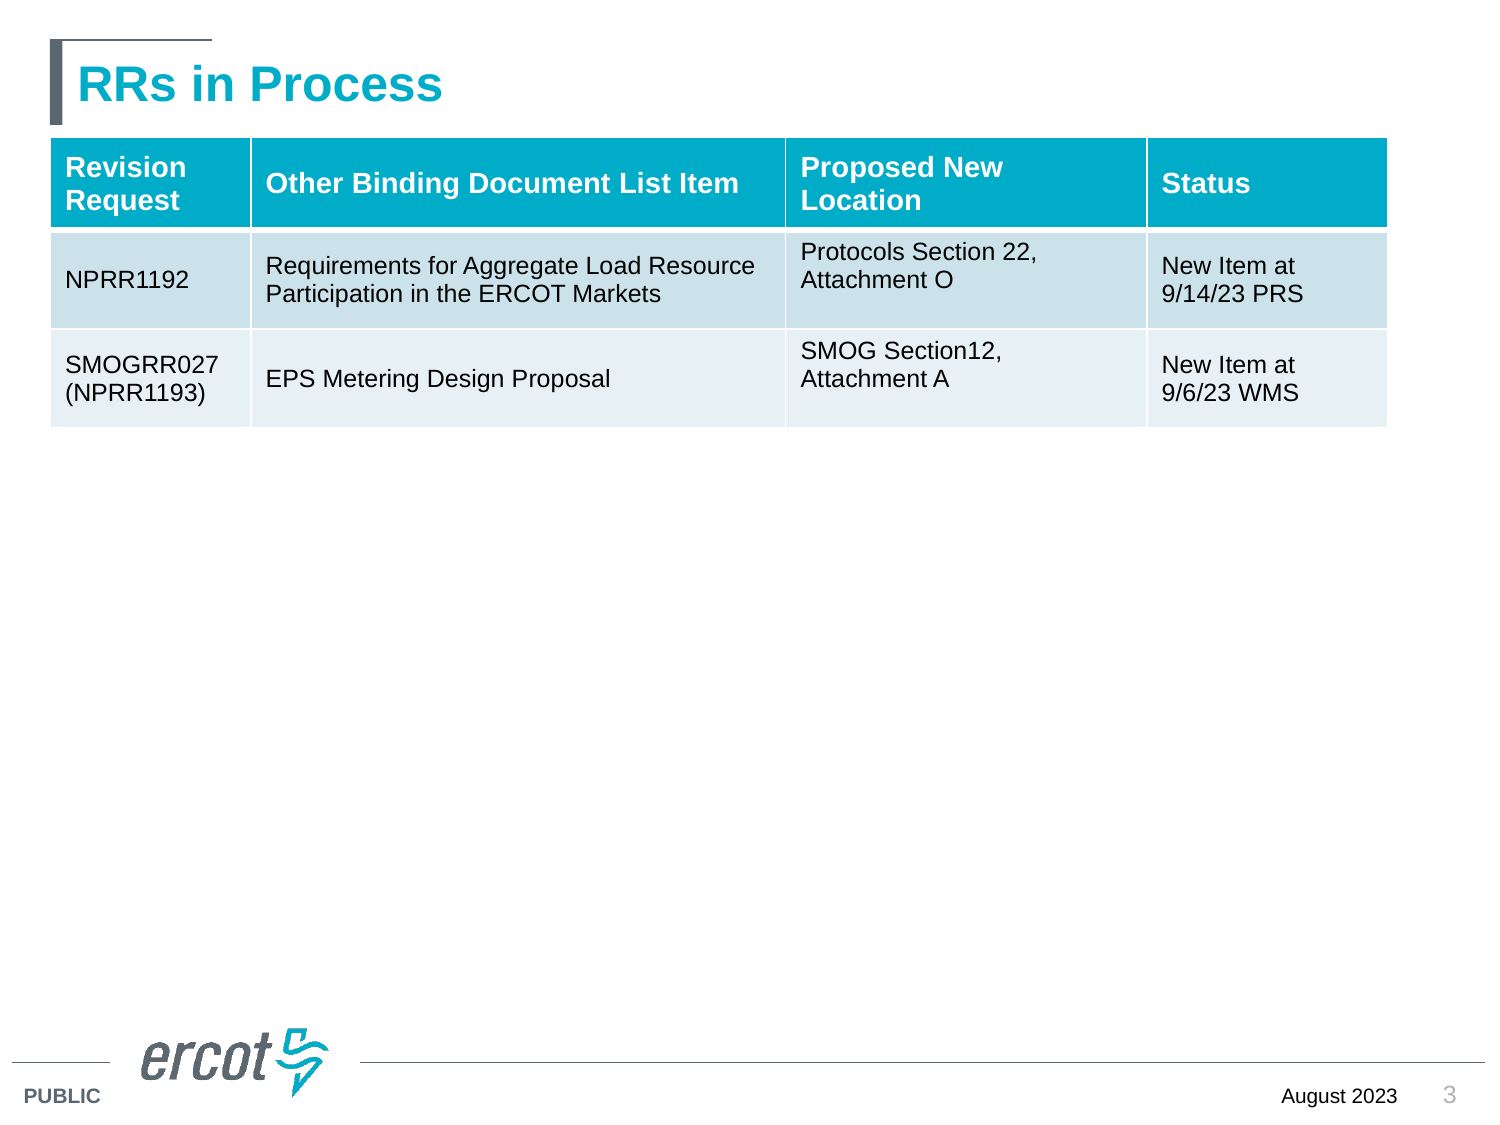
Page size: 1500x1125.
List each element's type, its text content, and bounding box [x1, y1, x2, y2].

title RRs in Process [62, 44, 1000, 130]
table_cell NPRR1192 [51, 233, 250, 328]
table_header Revision Request [51, 138, 250, 227]
table_cell EPS Metering Design Proposal [252, 330, 785, 427]
table_cell New Item at 9/6/23 WMS [1148, 330, 1387, 427]
table_header Proposed New Location [786, 138, 1146, 227]
table_header Other Binding Document List Item [252, 138, 785, 227]
table_cell Protocols Section 22, Attachment O [786, 233, 1146, 328]
table_cell New Item at 9/14/23 PRS [1148, 233, 1387, 328]
table_cell SMOG Section12, Attachment A [786, 330, 1146, 427]
table_cell Requirements for Aggregate Load Resource Participation in the ERCOT Markets [252, 233, 785, 328]
table_header Status [1148, 138, 1387, 227]
slide_number 3 [1412, 1076, 1488, 1112]
picture [137, 1024, 332, 1100]
table_cell SMOGRR027 (NPRR1193) [51, 330, 250, 427]
